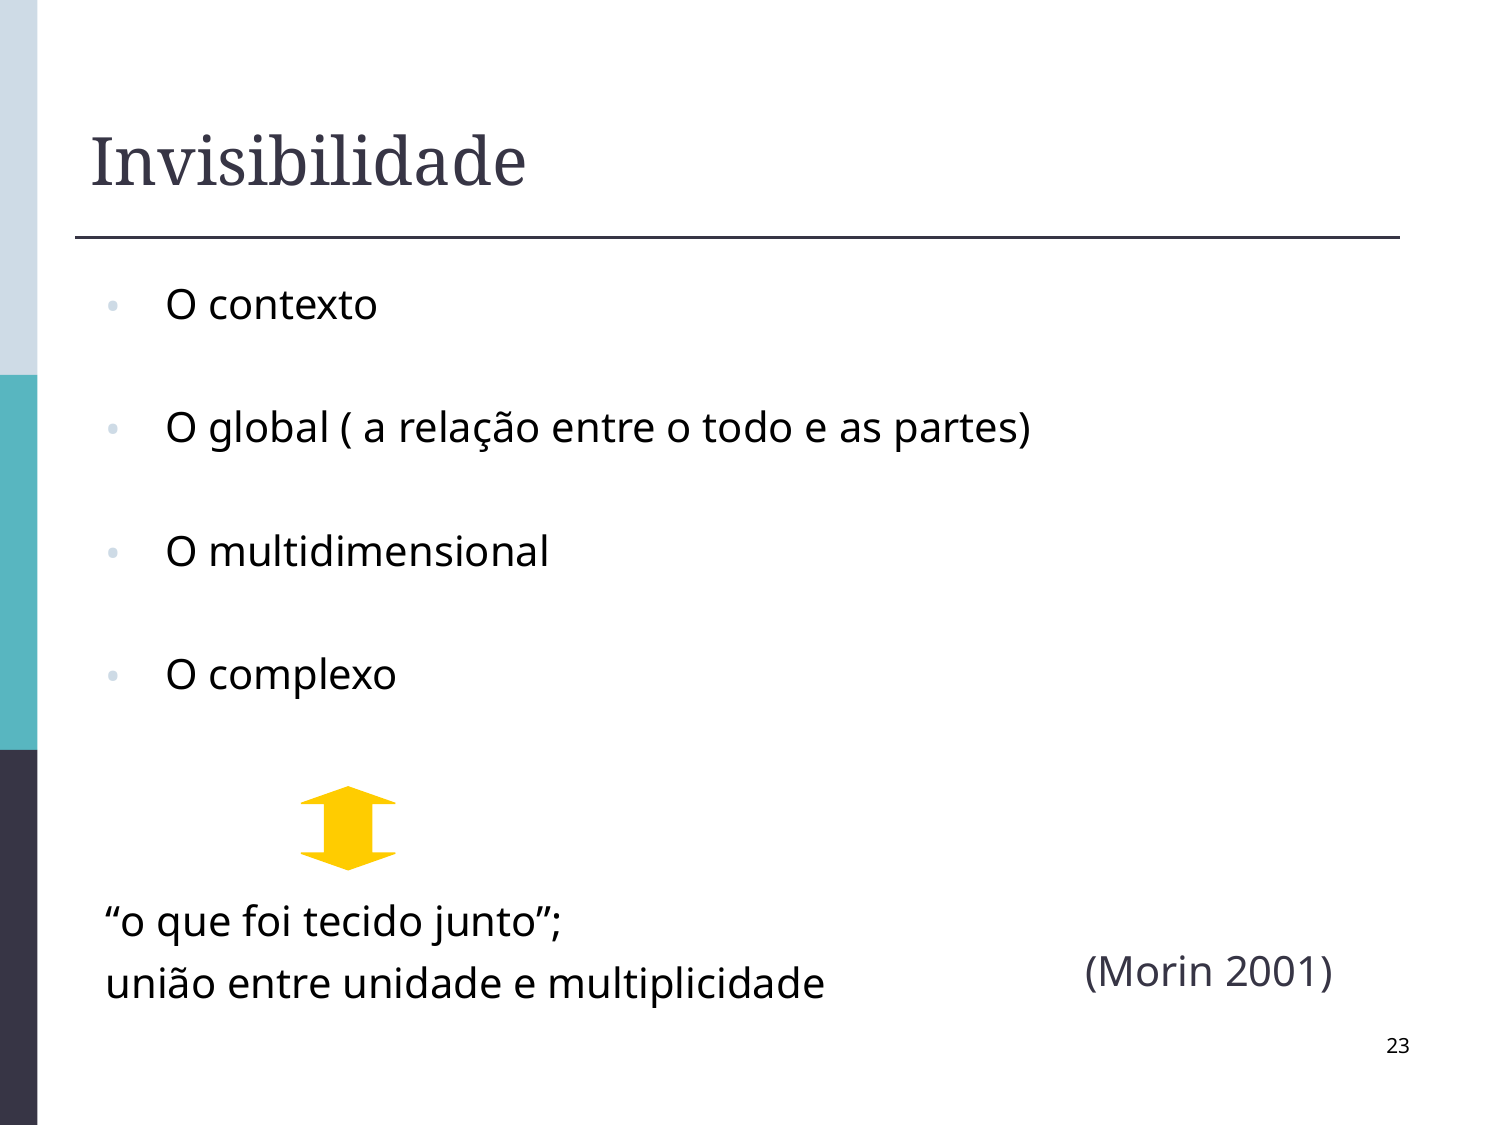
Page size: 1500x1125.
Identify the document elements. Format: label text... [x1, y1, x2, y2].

text_box [301, 786, 396, 870]
text_box (Morin 2001) [1070, 936, 1349, 1002]
slide_number 23 [1074, 1025, 1425, 1100]
title Invisibilidade [75, 122, 1425, 214]
list O contexto O global ( a relação entre o todo e as partes) O multidimensional O complexo “o que foi tecido junto”; união entre unidade e multiplicidade [75, 262, 1425, 1006]
